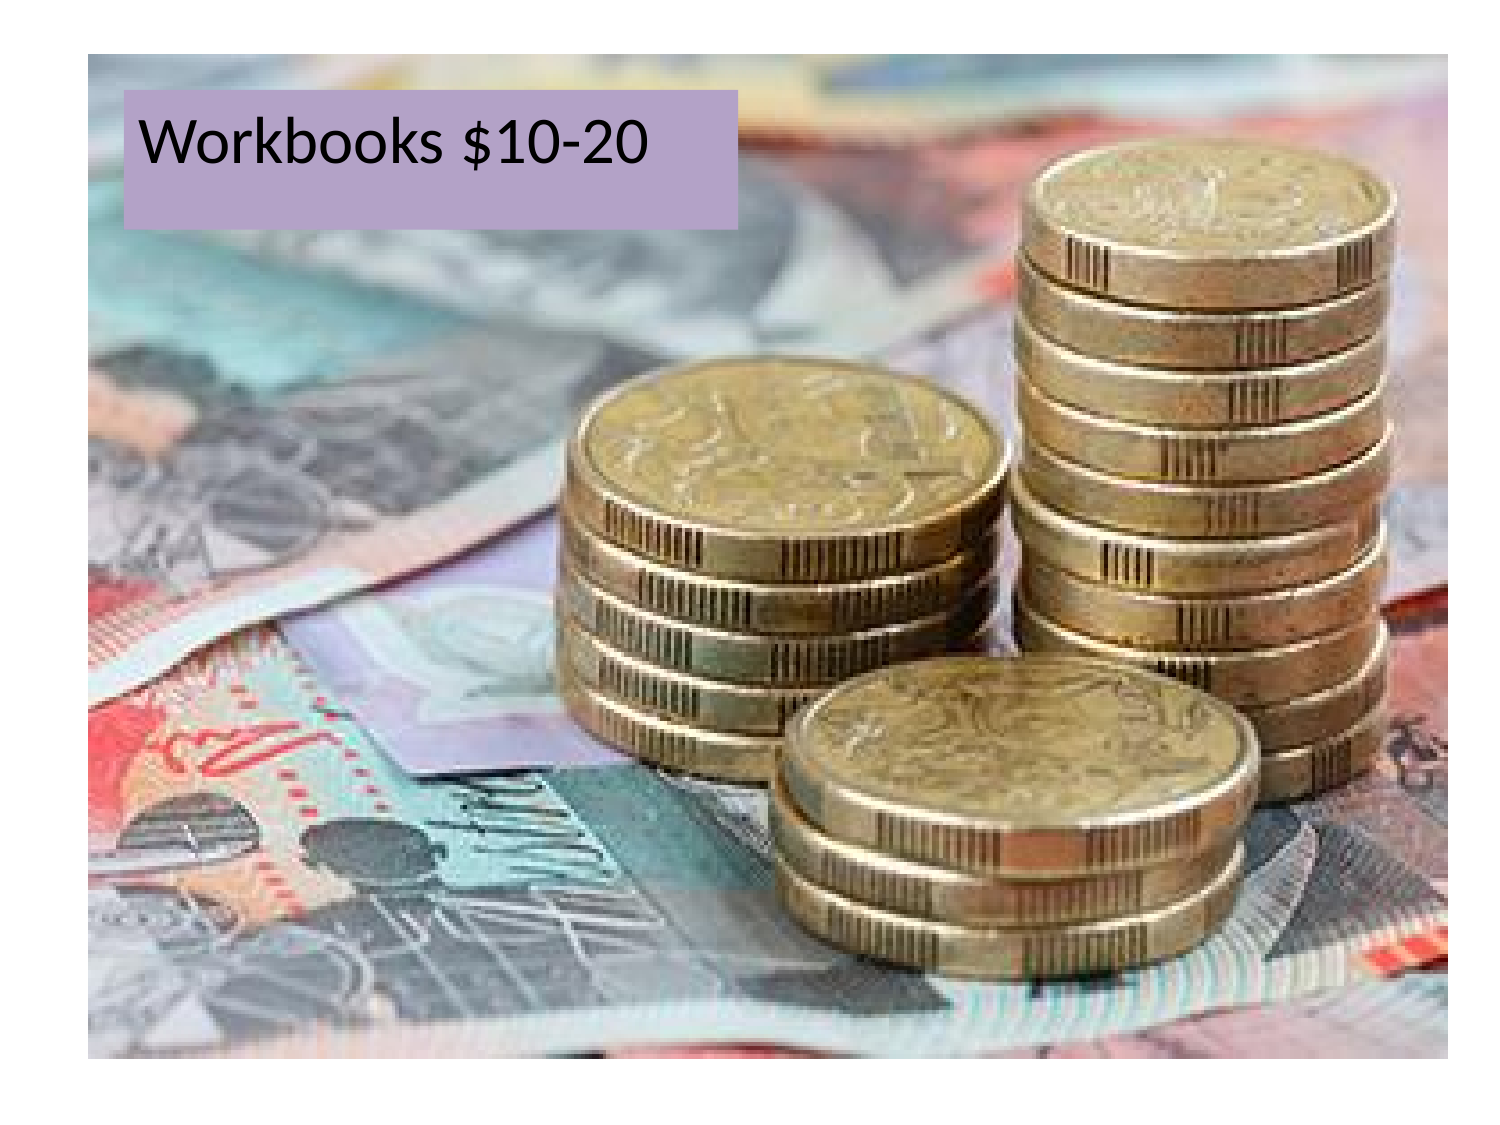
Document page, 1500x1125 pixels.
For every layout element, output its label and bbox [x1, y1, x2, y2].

picture [88, 54, 1449, 1059]
